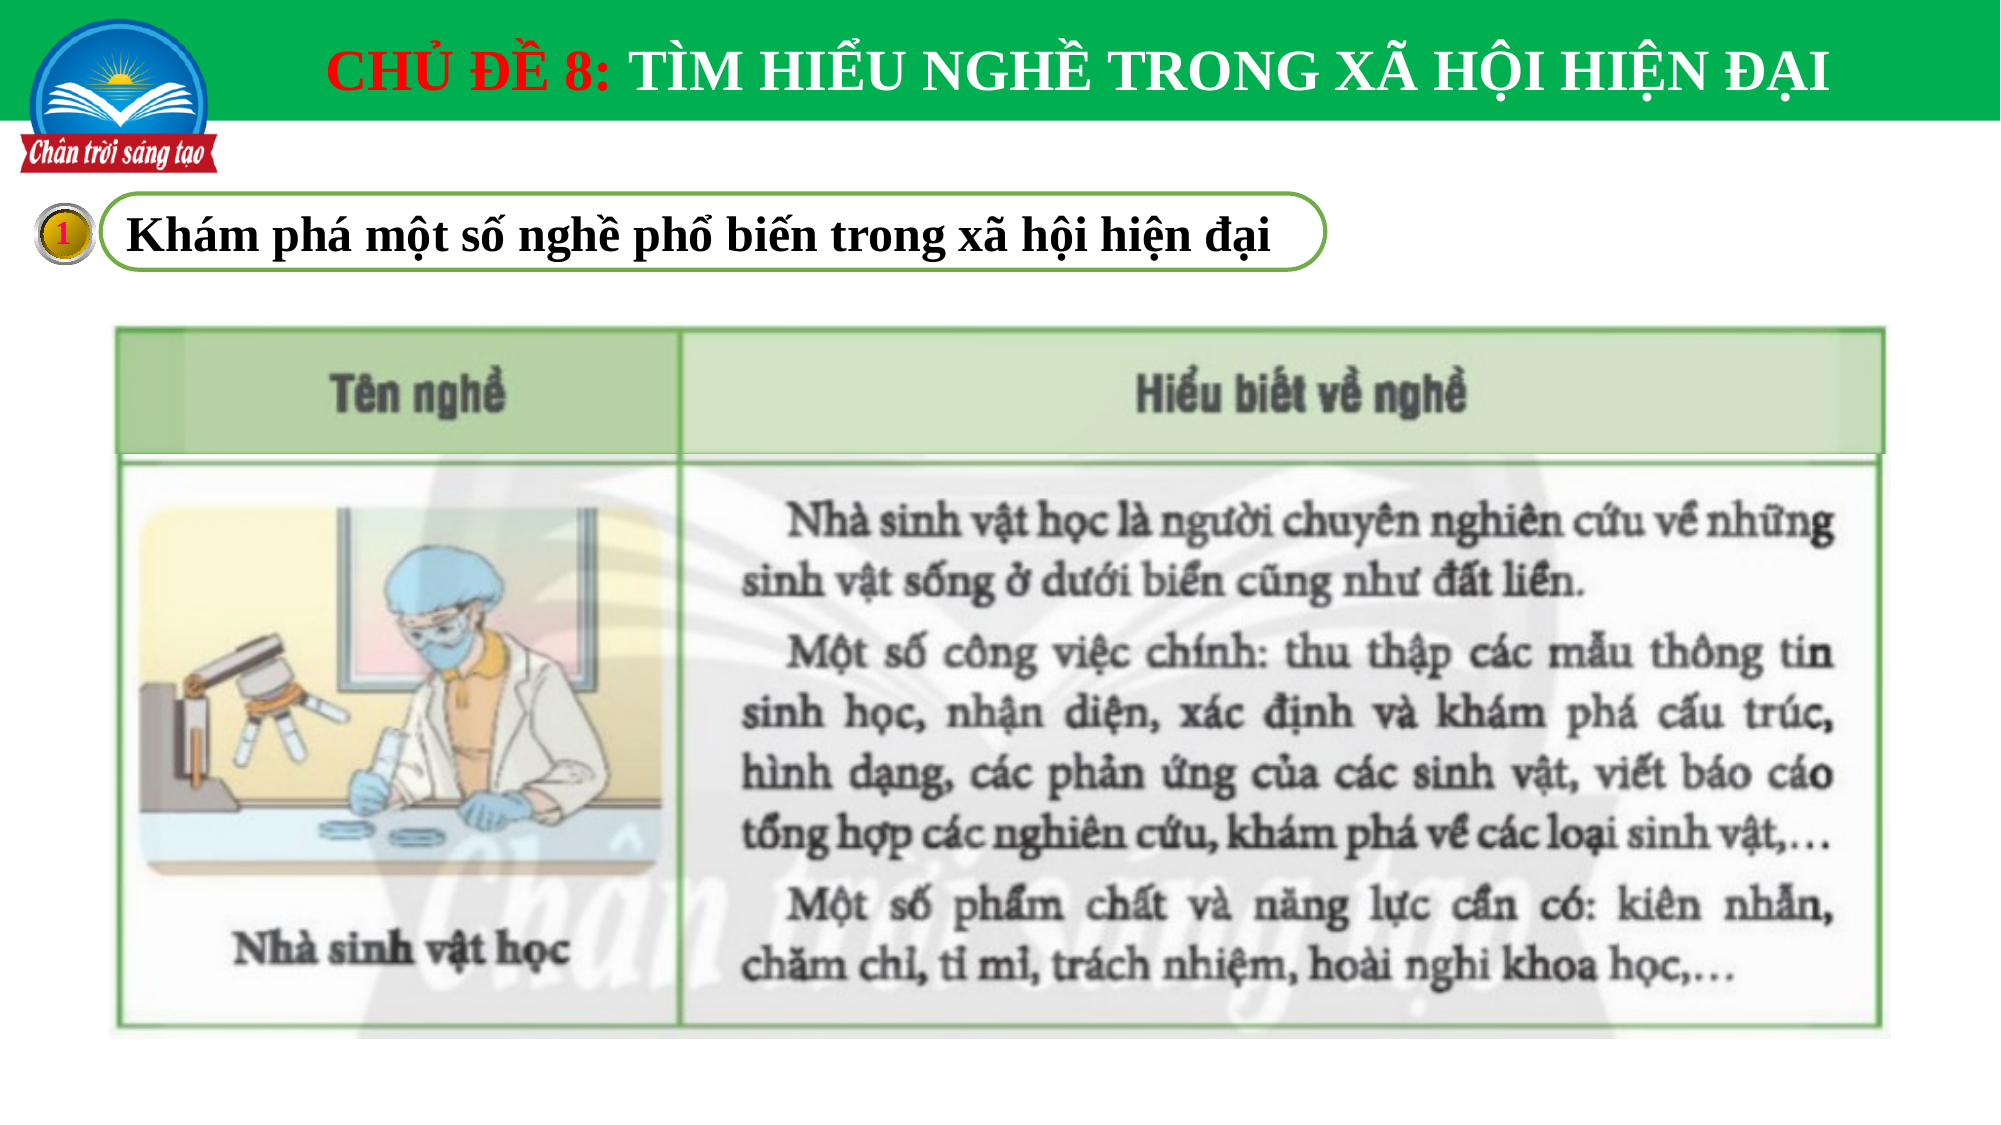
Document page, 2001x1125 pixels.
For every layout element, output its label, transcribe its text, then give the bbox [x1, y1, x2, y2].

text_box [0, 1, 2000, 121]
picture [0, 6, 235, 189]
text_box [33, 202, 97, 266]
text_box Khám phá một số nghề phổ biến trong xã hội hiện đại [102, 191, 1328, 272]
text_box CHỦ ĐỀ 8: TÌM HIỂU NGHỀ TRONG XÃ HỘI HIỆN ĐẠI [237, 11, 1926, 123]
picture [109, 321, 1891, 1039]
